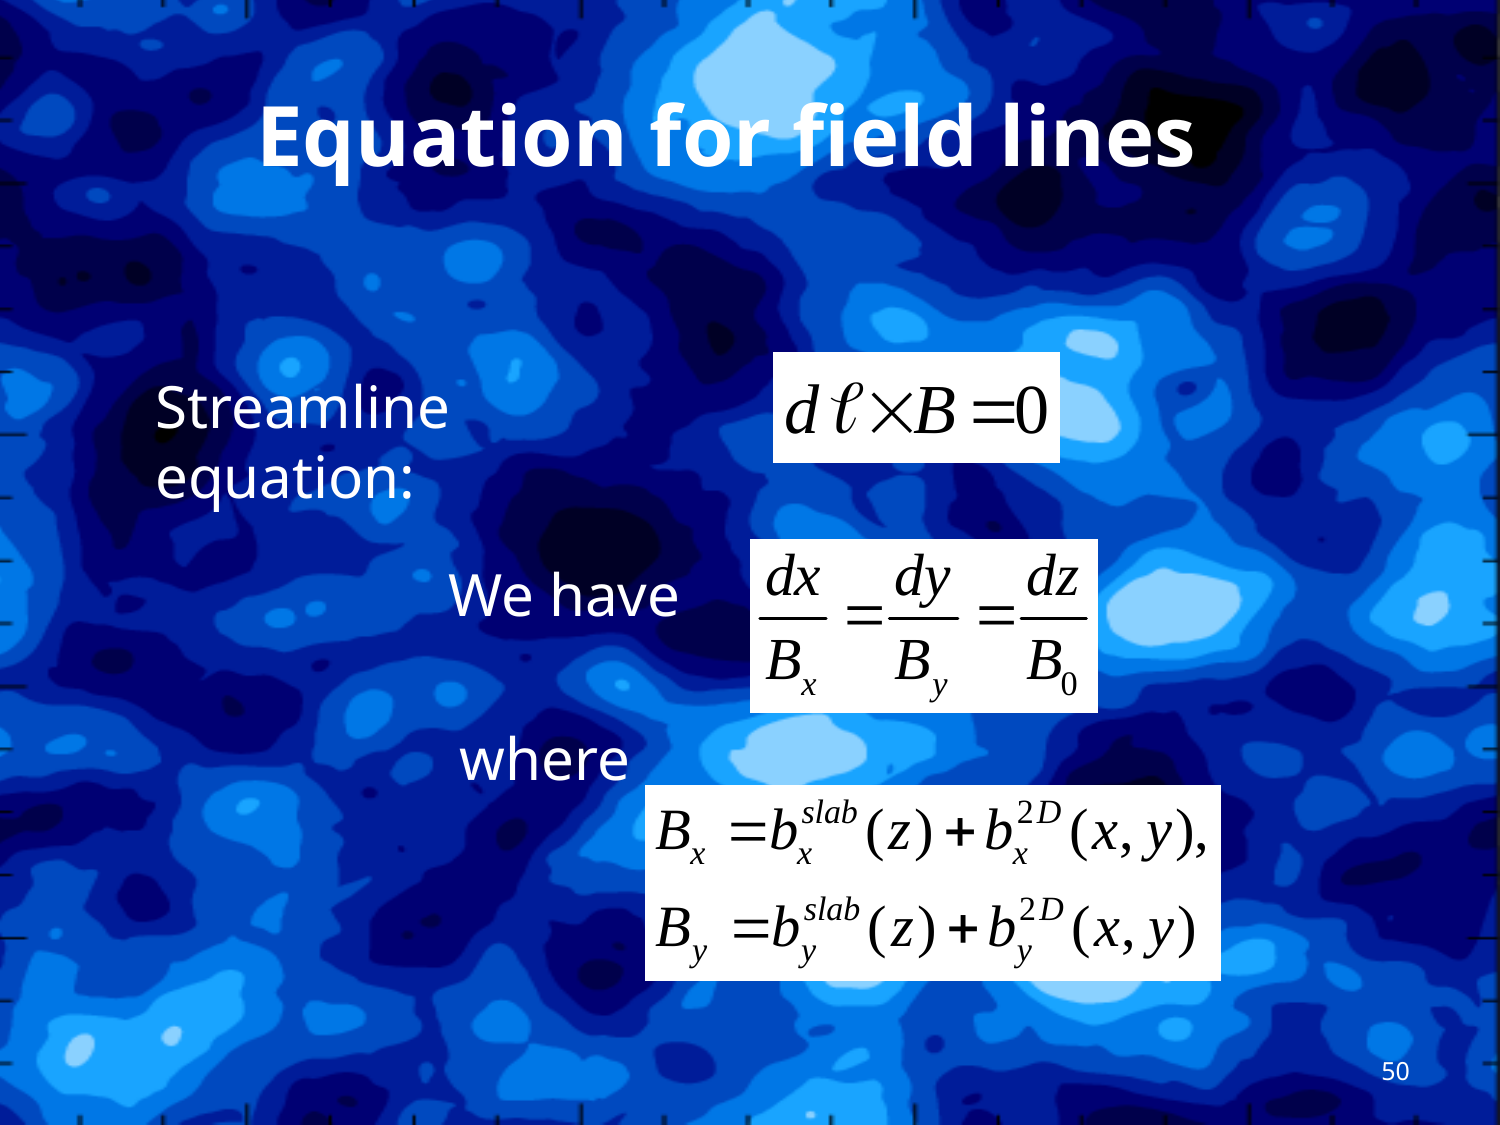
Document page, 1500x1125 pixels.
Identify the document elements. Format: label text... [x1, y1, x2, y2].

text_box where [445, 714, 1032, 800]
text_box We have [433, 550, 744, 636]
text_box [773, 351, 1061, 463]
text_box Streamline equation: [140, 363, 727, 518]
picture [0, 0, 1500, 1125]
title Equation for field lines [5, 39, 1448, 228]
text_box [644, 784, 1222, 981]
slide_number 50 [1074, 1042, 1425, 1103]
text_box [749, 538, 1098, 713]
